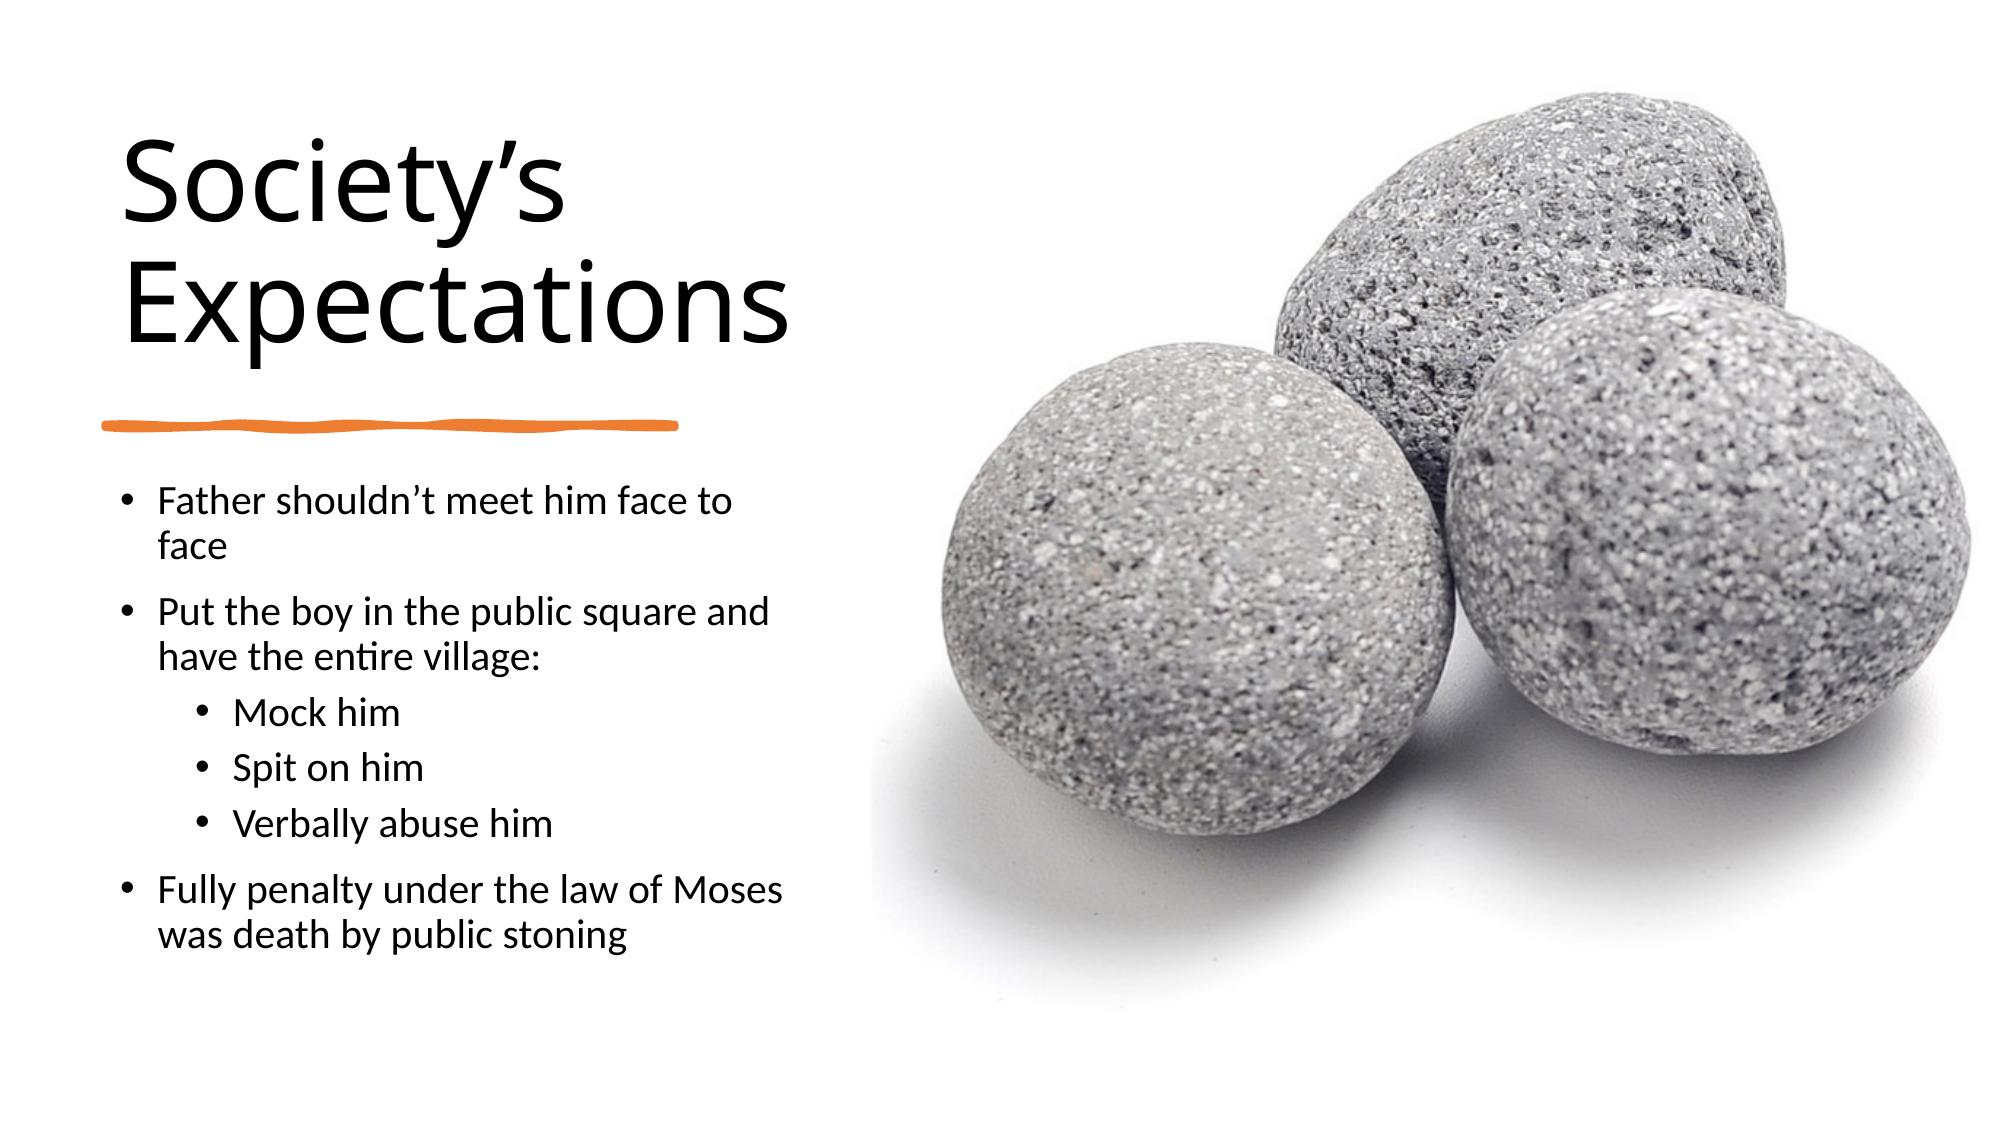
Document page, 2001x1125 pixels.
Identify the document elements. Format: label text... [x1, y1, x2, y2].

text_box [0, 0, 871, 1125]
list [871, 0, 2000, 1125]
list Father shouldn’t meet him face to face Put the boy in the public square and have the entire village: Mock him Spit on him Verbally abuse him Fully penalty under the law of Moses was death by public stoning [105, 471, 802, 1016]
title Society’s Expectations [105, 53, 822, 375]
text_box [103, 421, 676, 431]
